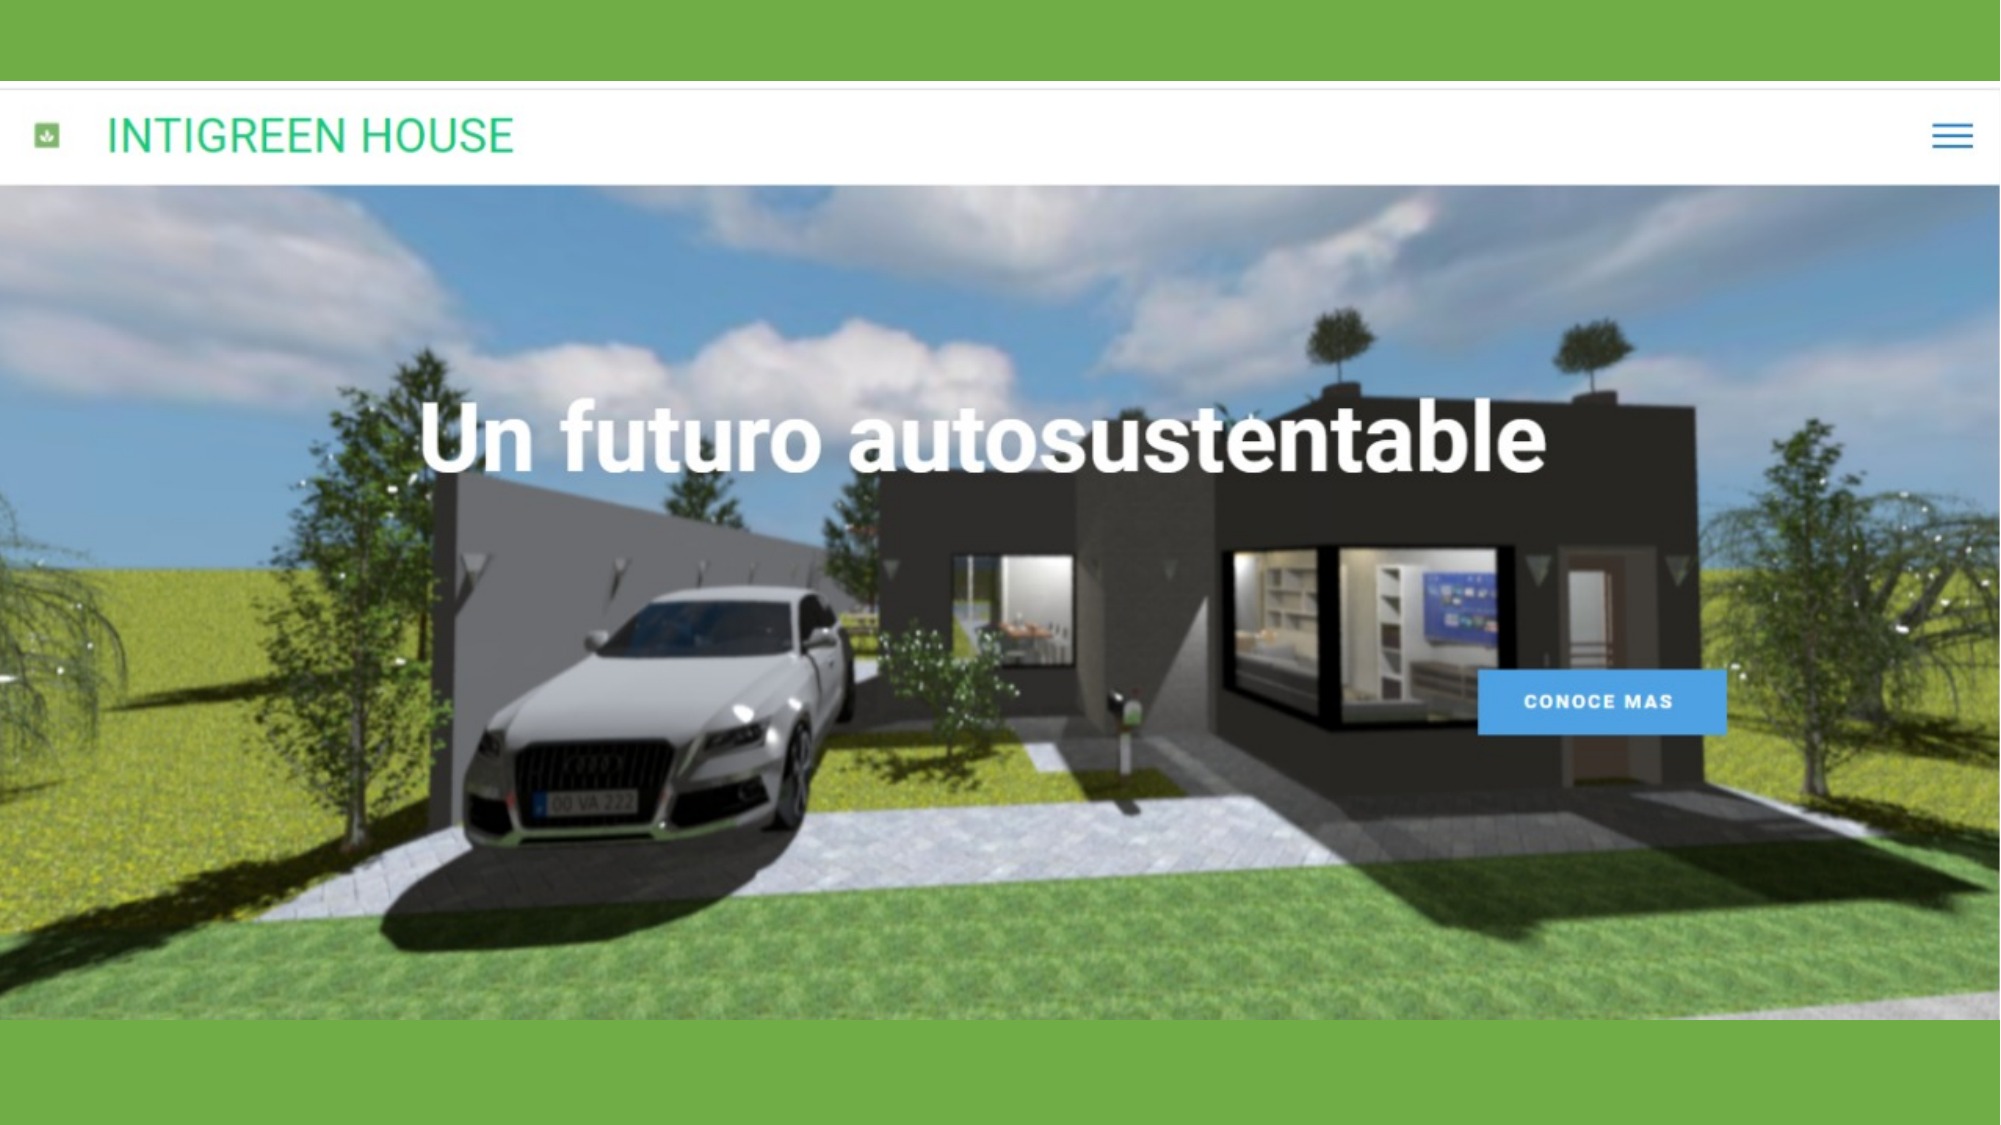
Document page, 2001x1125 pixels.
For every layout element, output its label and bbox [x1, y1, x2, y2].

list [0, 81, 2000, 1020]
